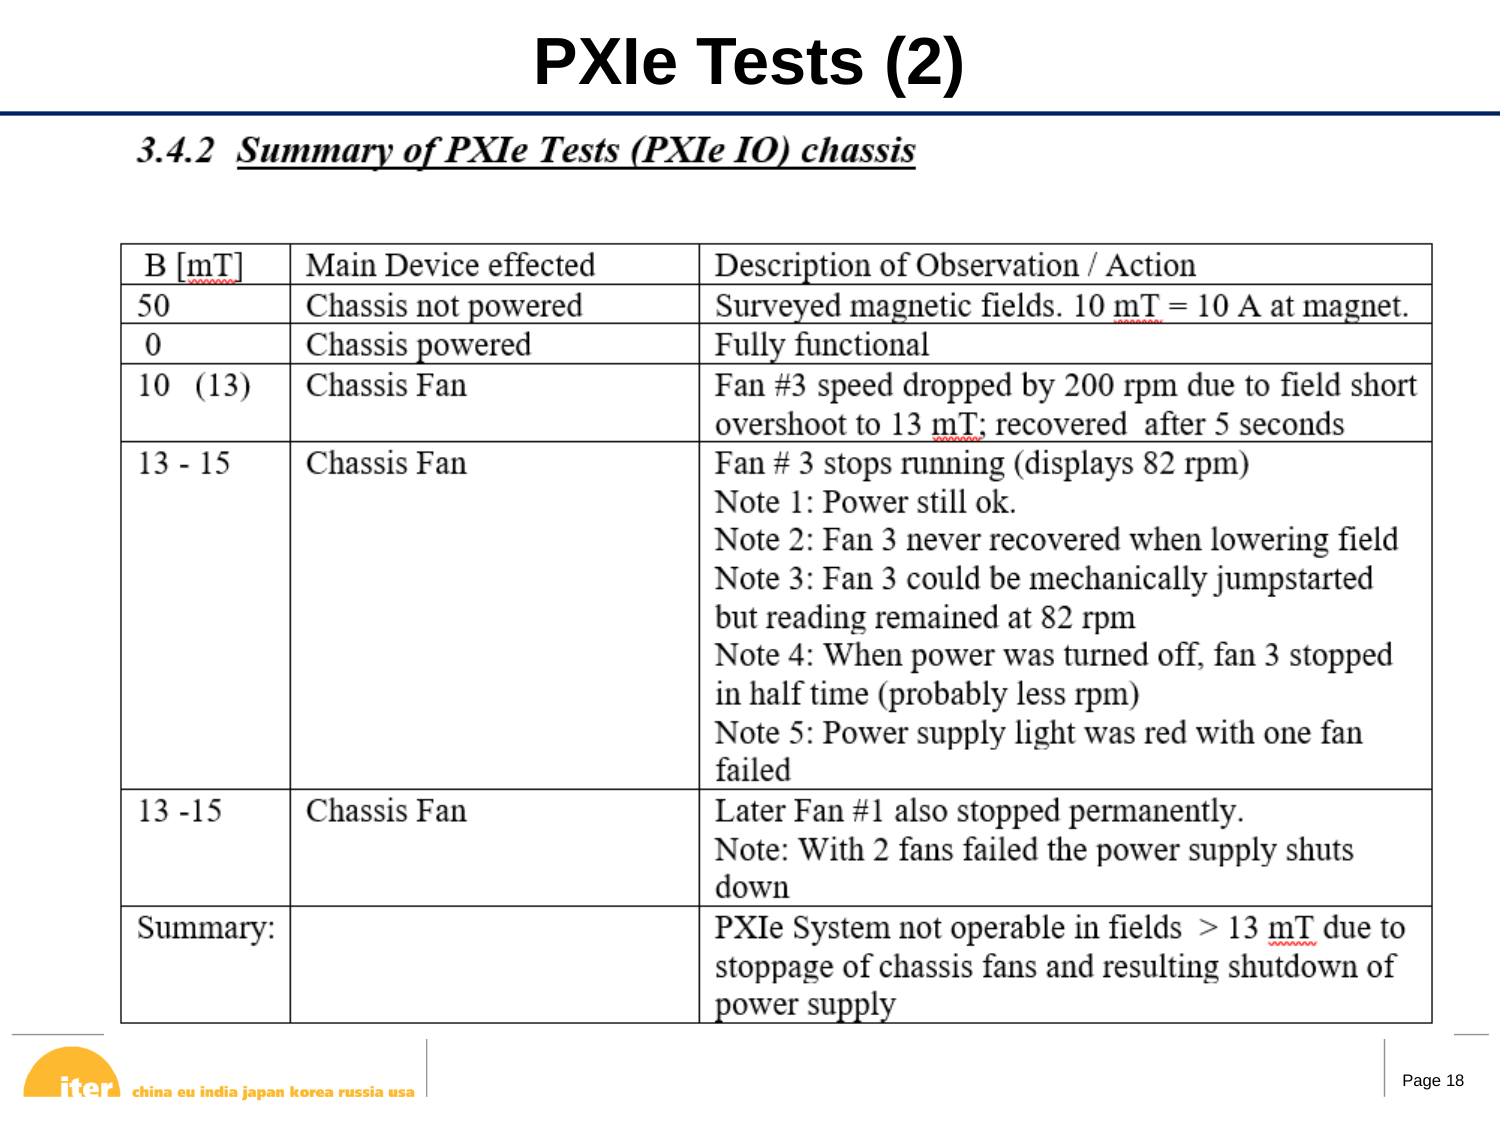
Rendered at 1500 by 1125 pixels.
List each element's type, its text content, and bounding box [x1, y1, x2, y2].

title PXIe Tests (2) [0, 19, 1500, 98]
picture [0, 125, 1500, 1125]
